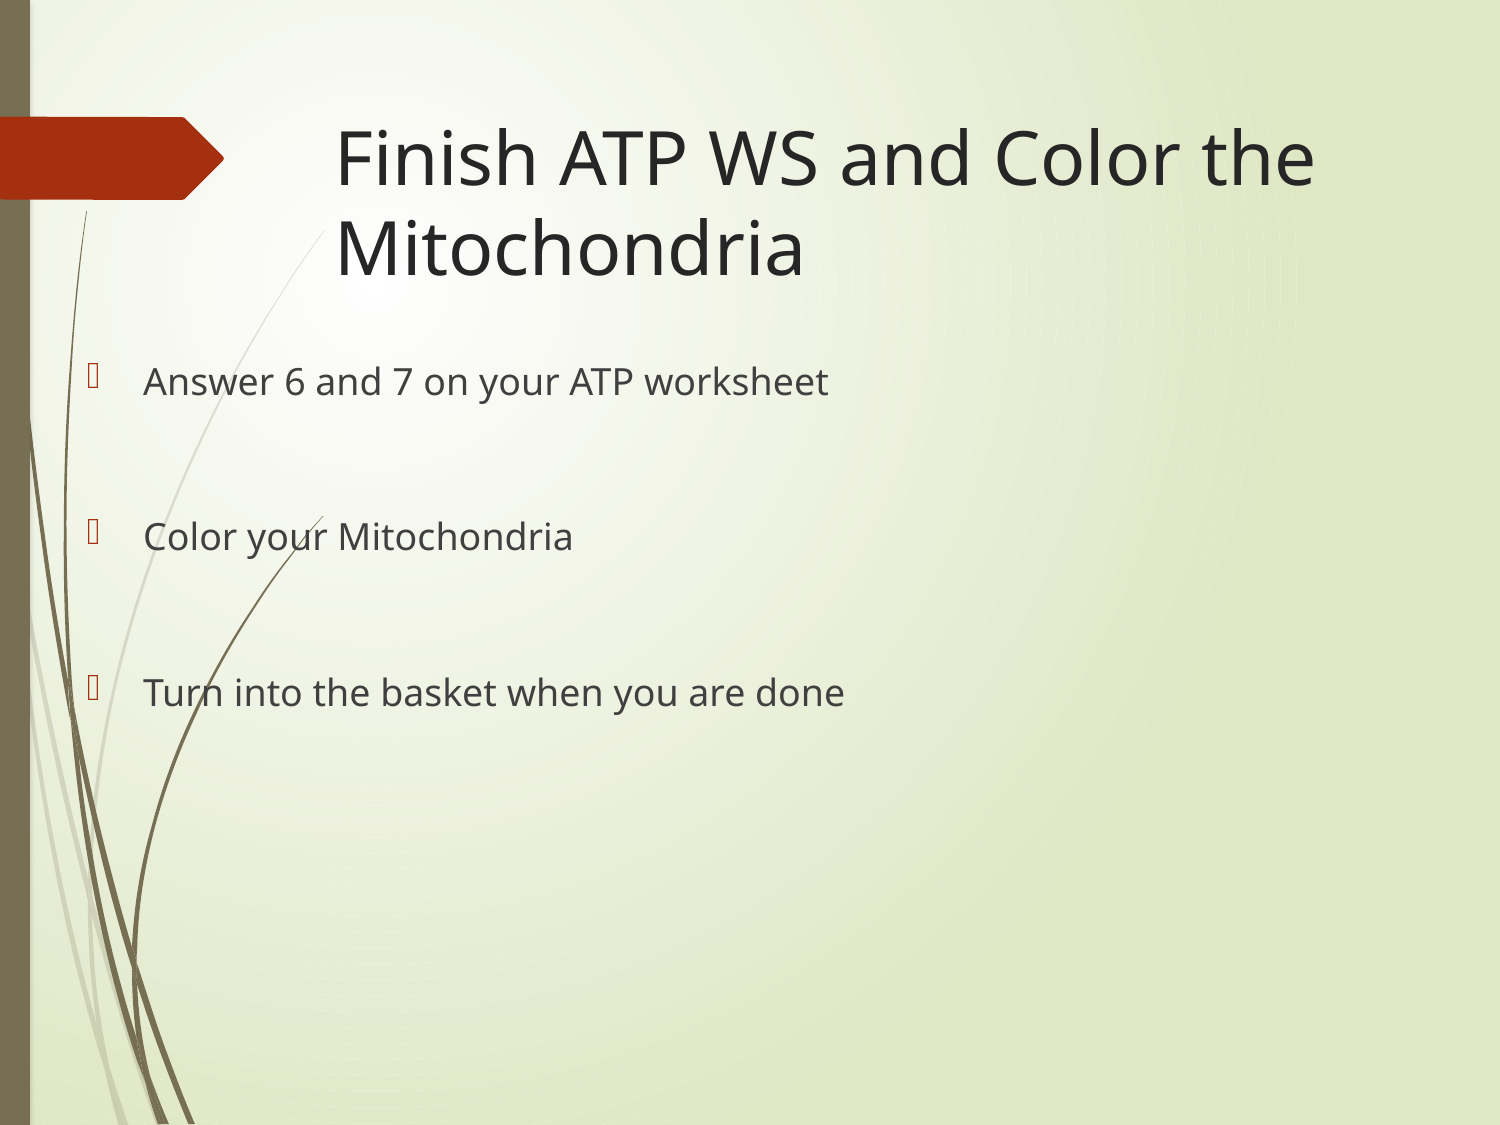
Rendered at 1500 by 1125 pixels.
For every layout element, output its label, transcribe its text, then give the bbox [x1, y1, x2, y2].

title Finish ATP WS and Color the Mitochondria [319, 102, 1400, 313]
list Answer 6 and 7 on your ATP worksheet Color your Mitochondria Turn into the basket when you are done [71, 350, 1400, 1042]
